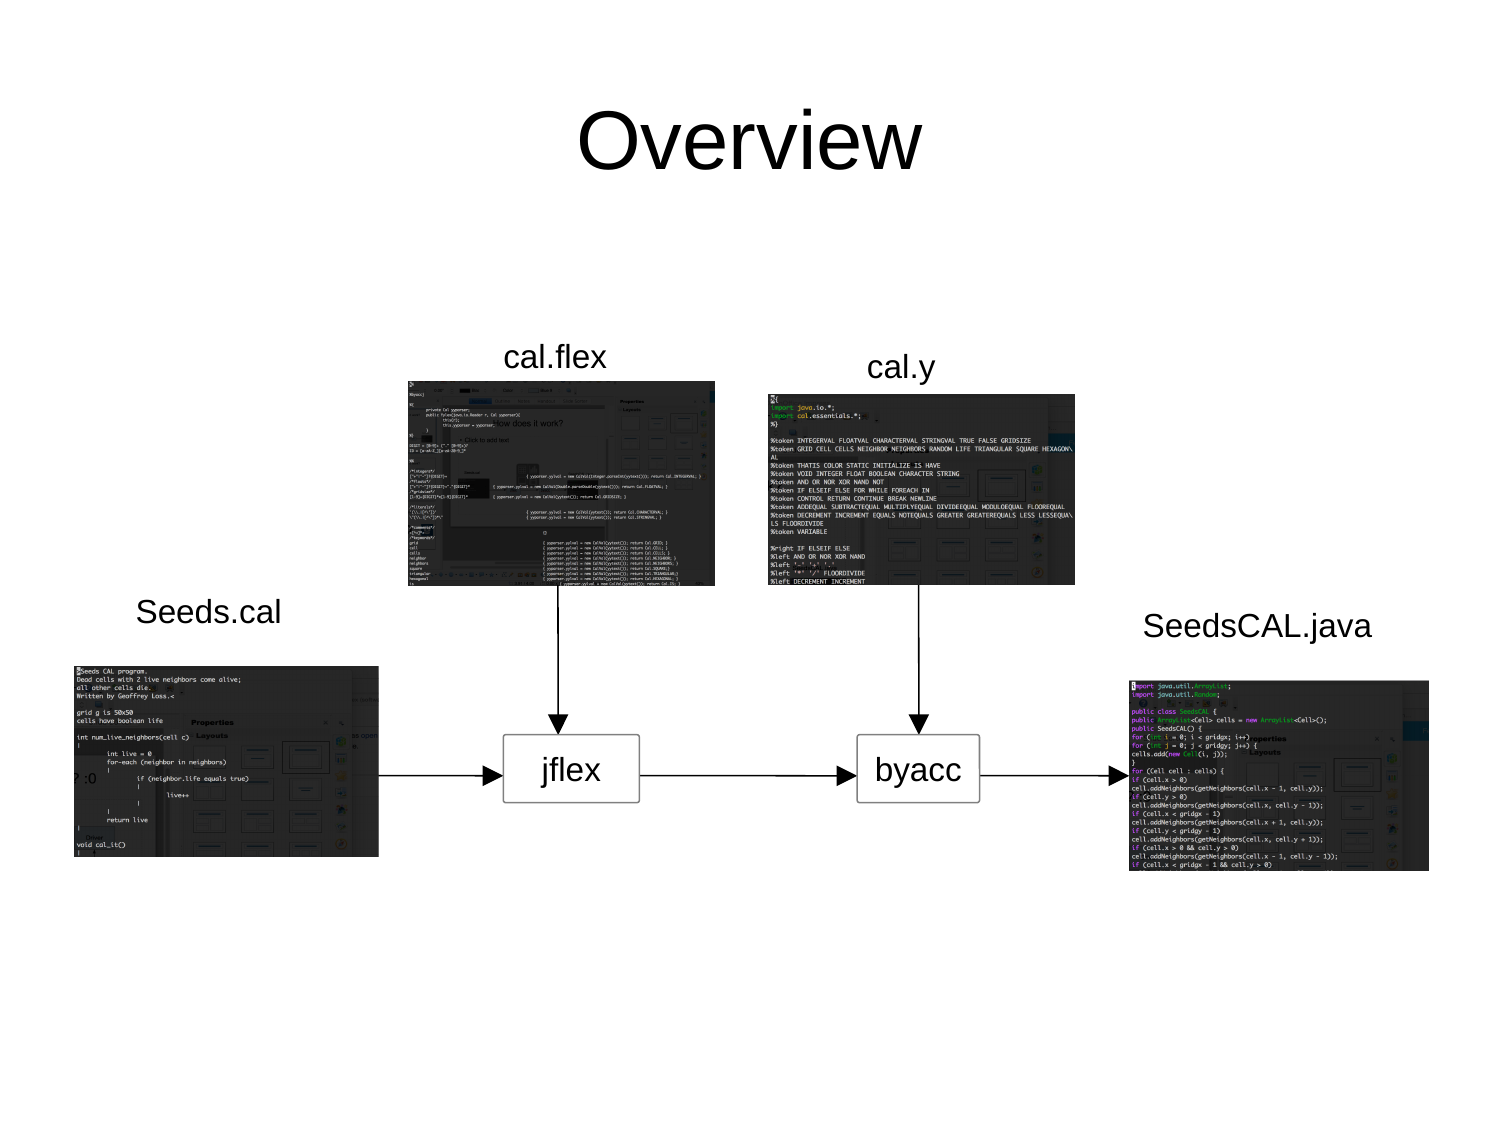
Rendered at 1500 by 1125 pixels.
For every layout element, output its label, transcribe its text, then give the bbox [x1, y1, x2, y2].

text_box cal.flex [489, 329, 626, 379]
picture [74, 666, 379, 858]
text_box byacc [857, 734, 980, 803]
text_box jflex [503, 734, 640, 803]
title Overview [74, 44, 1425, 233]
picture [407, 380, 715, 586]
text_box SeedsCAL.java [1129, 598, 1416, 651]
text_box cal.y [853, 340, 960, 392]
text_box Seeds.cal [122, 585, 300, 637]
picture [768, 394, 1075, 586]
picture [1129, 680, 1429, 871]
